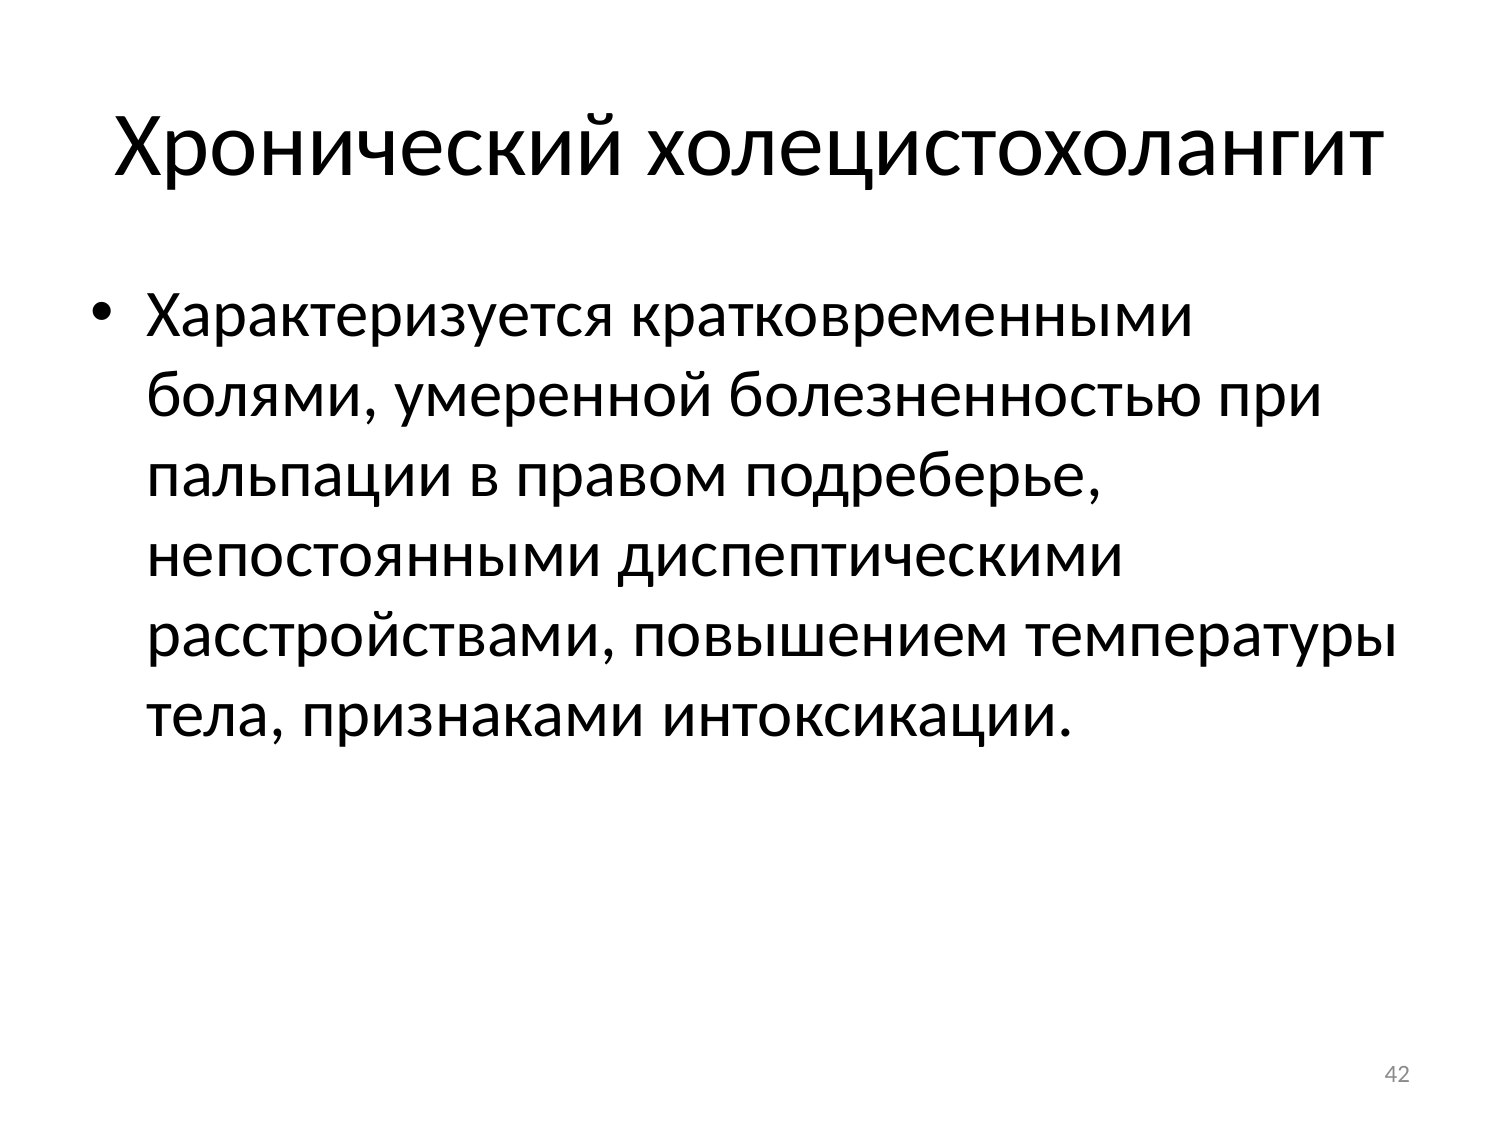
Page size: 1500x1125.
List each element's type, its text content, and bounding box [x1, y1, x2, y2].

slide_number 42 [1074, 1042, 1425, 1103]
title Хронический холецистохолангит [75, 45, 1425, 233]
list Характеризуется кратковременными болями, умеренной болезненностью при пальпации в правом подреберье, непостоянными диспептическими расстройствами, повышением температуры тела, признаками интоксикации. [75, 262, 1425, 1005]
